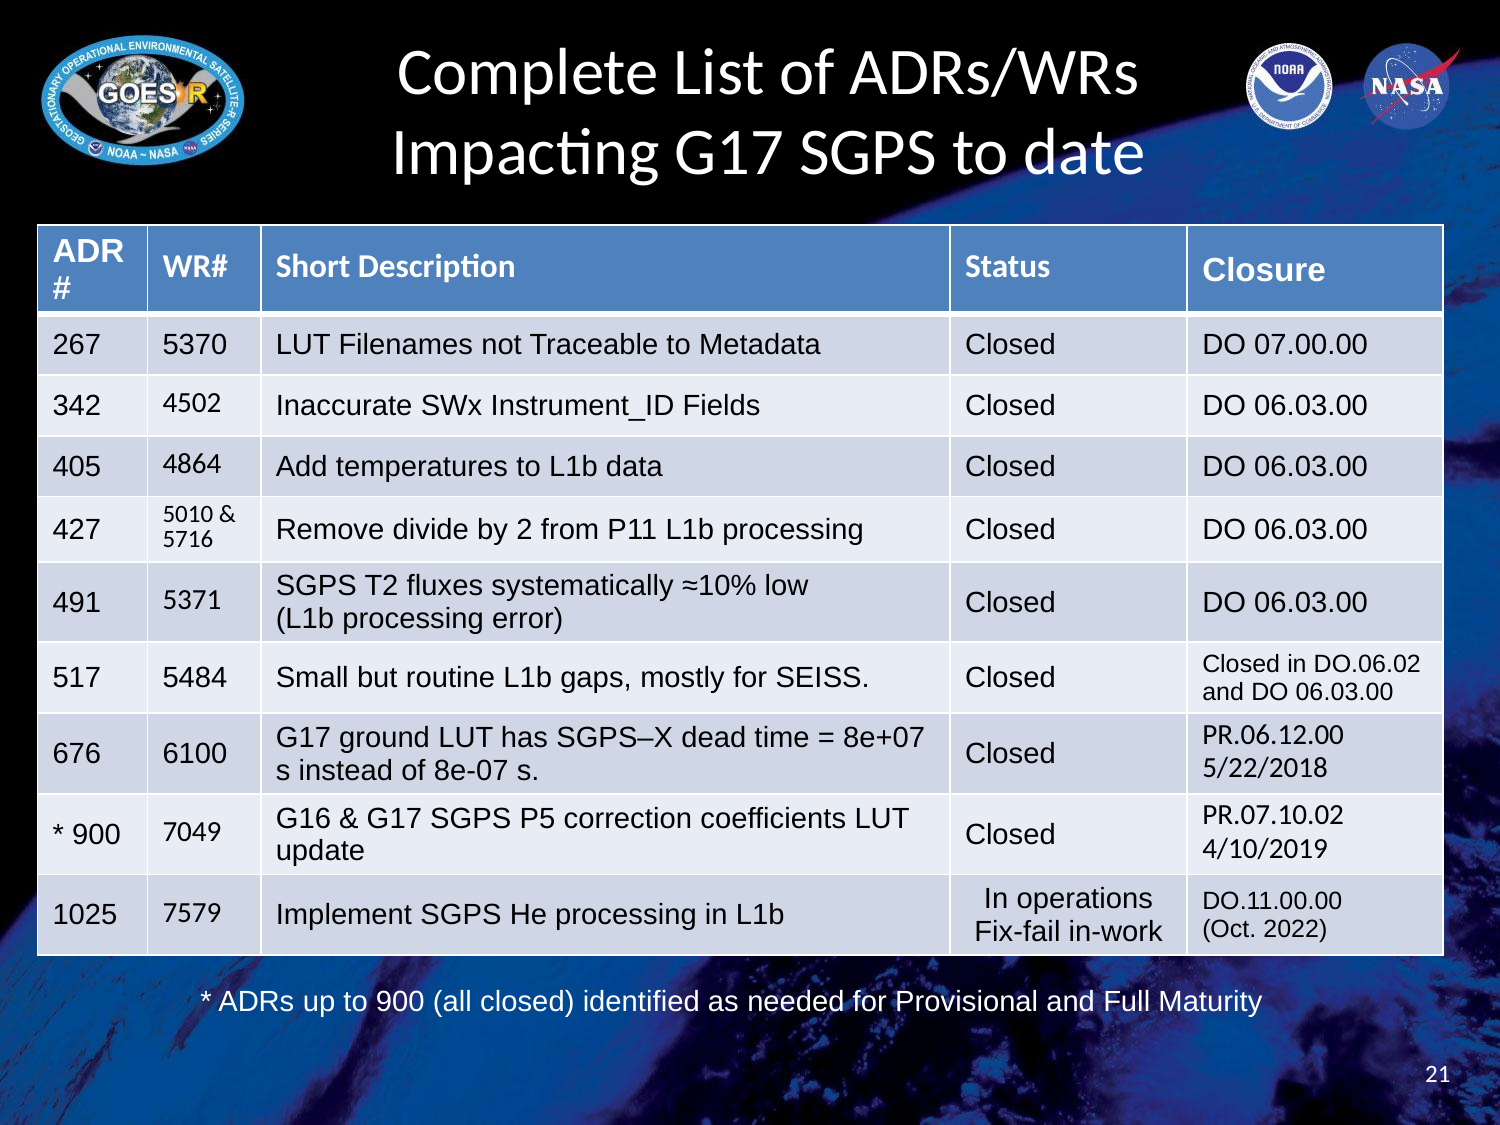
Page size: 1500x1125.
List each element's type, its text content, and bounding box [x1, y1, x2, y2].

table_cell Implement SGPS He processing in L1b [262, 875, 949, 954]
table_cell 5370 [148, 317, 260, 374]
table_cell Closed [951, 497, 1186, 561]
table_cell * 900 [38, 795, 147, 874]
table_cell In operations Fix-fail in-work [951, 875, 1186, 954]
slide_number 21 [1353, 1042, 1466, 1103]
table_cell 5371 [148, 563, 260, 641]
table_header Closure [1188, 226, 1442, 311]
table_cell DO 06.03.00 [1188, 376, 1442, 435]
table_cell G16 & G17 SGPS P5 correction coefficients LUT update [262, 795, 949, 874]
table_cell 7579 [148, 875, 260, 954]
table_cell 342 [38, 376, 147, 435]
table_cell 7049 [148, 795, 260, 874]
table_cell Closed [951, 643, 1186, 712]
table_cell DO 06.03.00 [1188, 437, 1442, 496]
table_cell SGPS T2 fluxes systematically ≈10% low (L1b processing error) [262, 563, 949, 641]
table_cell 5010 & 5716 [148, 497, 260, 561]
table_cell PR.06.12.00 5/22/2018 [1188, 714, 1442, 793]
table_header Status [951, 226, 1186, 311]
table_header Short Description [262, 226, 949, 311]
table_cell PR.07.10.02 4/10/2019 [1188, 795, 1442, 874]
table_header WR# [148, 226, 260, 311]
table_cell 267 [38, 317, 147, 374]
picture [0, 0, 1500, 1125]
table_cell 676 [38, 714, 147, 793]
table_cell Closed [951, 714, 1186, 793]
title Complete List of ADRs/WRs Impacting G17 SGPS to date [225, 28, 1277, 188]
table_cell 5484 [148, 643, 260, 712]
table_cell 6100 [148, 714, 260, 793]
table_cell 427 [38, 497, 147, 561]
table_cell DO 06.03.00 [1188, 563, 1442, 641]
table_cell DO 07.00.00 [1188, 317, 1442, 374]
table_cell Inaccurate SWx Instrument_ID Fields [262, 376, 949, 435]
table_cell 491 [38, 563, 147, 641]
table_cell Closed [951, 795, 1186, 874]
table_cell Add temperatures to L1b data [262, 437, 949, 496]
table_cell Closed [951, 437, 1186, 496]
table_cell Closed [951, 563, 1186, 641]
table_cell DO.11.00.00 (Oct. 2022) [1188, 875, 1442, 954]
table_cell Closed in DO.06.02​ and ​DO 06.03.00 [1188, 643, 1442, 712]
table_cell Small but routine L1b gaps, mostly for SEISS. [262, 643, 949, 712]
table_cell 517 [38, 643, 147, 712]
table_cell Closed [951, 317, 1186, 374]
table_cell 1025 [38, 875, 147, 954]
table_cell DO 06.03.00 [1188, 497, 1442, 561]
table_cell 4502 [148, 376, 260, 435]
table_cell Closed [951, 376, 1186, 435]
text_box * ADRs up to 900 (all closed) identified as needed for Provisional and Full Maturity [185, 974, 1280, 1025]
table_cell LUT Filenames not Traceable to Metadata [262, 317, 949, 374]
table_cell 4864 [148, 437, 260, 496]
table_header ADR# [38, 226, 147, 311]
table_cell 405 [38, 437, 147, 496]
table_cell Remove divide by 2 from P11 L1b processing [262, 497, 949, 561]
table_cell G17 ground LUT has SGPS–X dead time = 8e+07 s instead of 8e-07 s. [262, 714, 949, 793]
